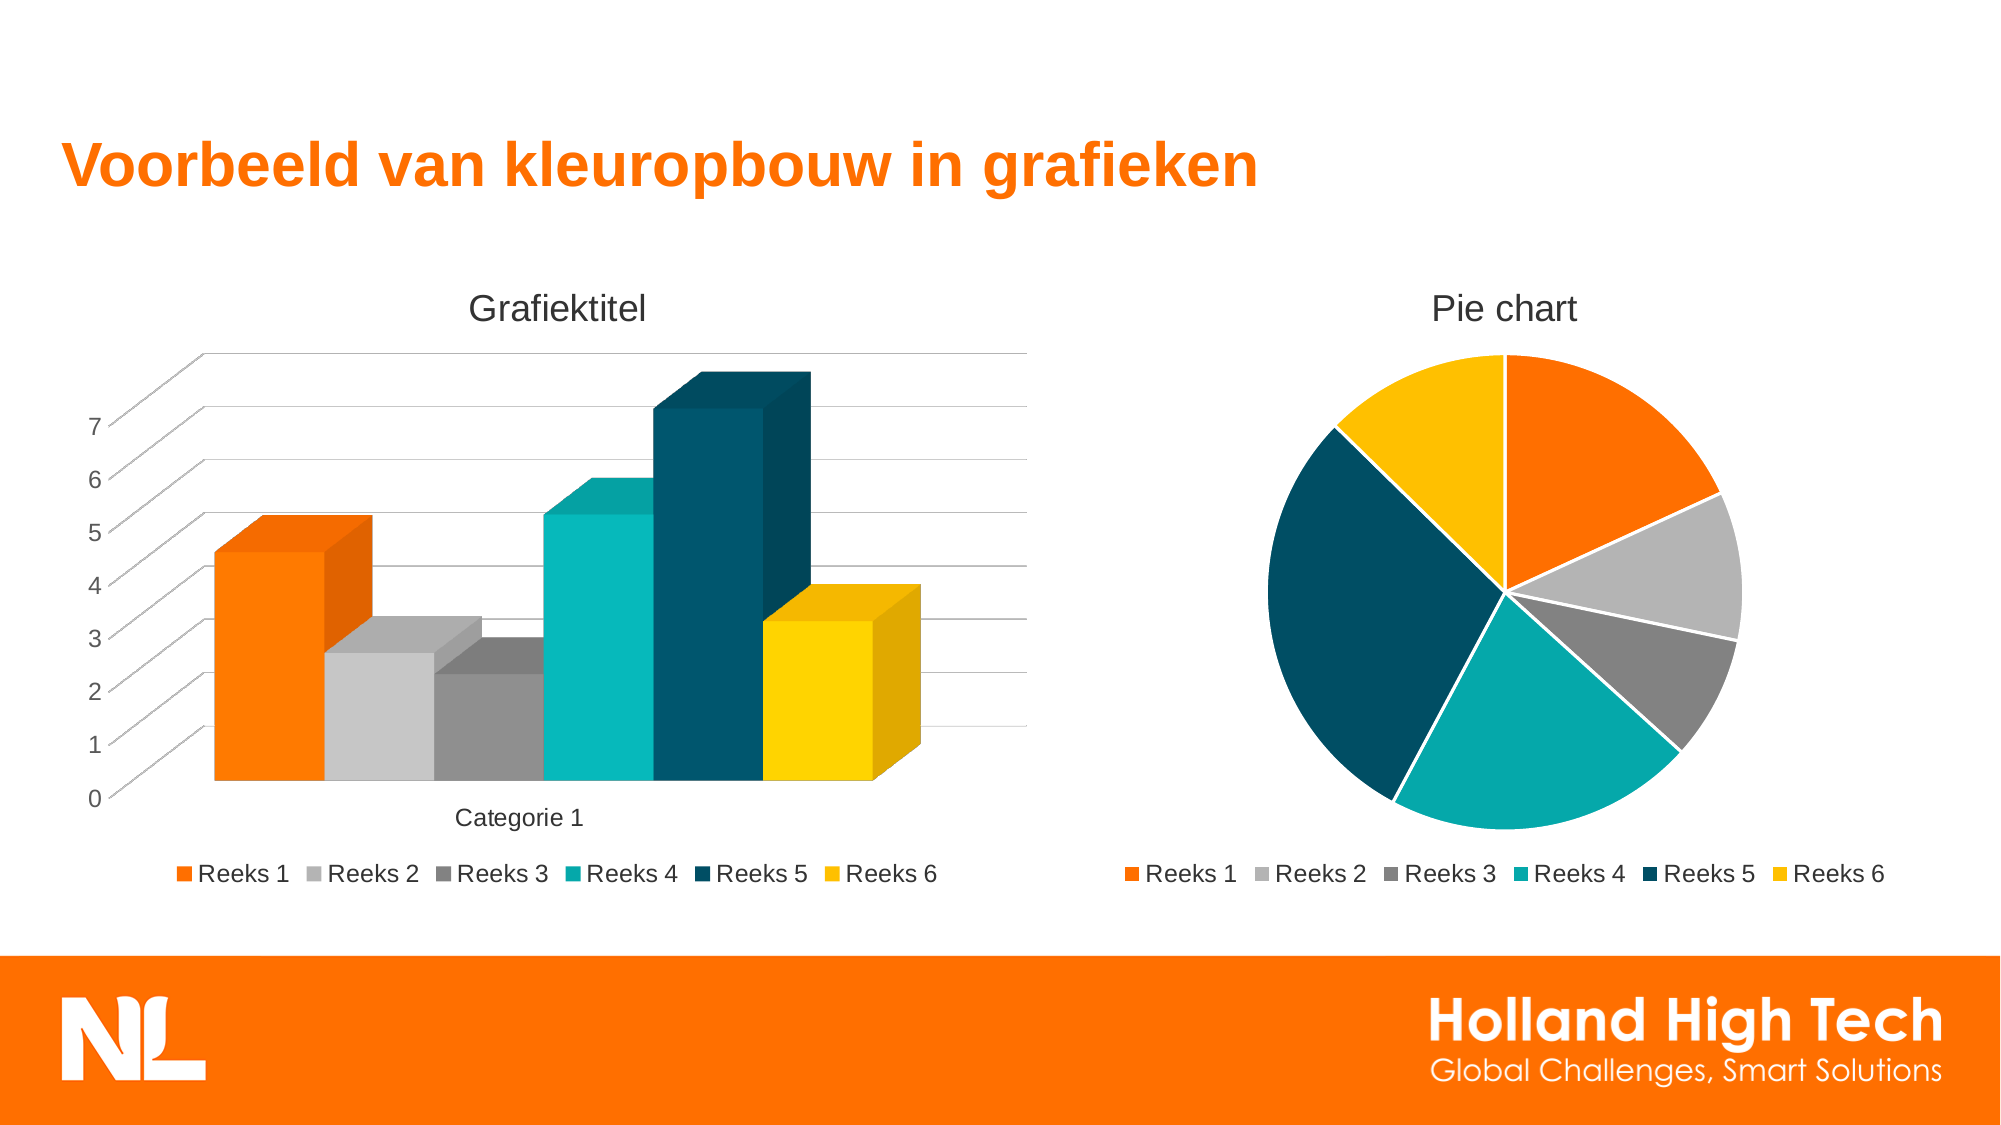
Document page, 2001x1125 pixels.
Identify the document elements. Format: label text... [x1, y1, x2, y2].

chart [1071, 255, 1939, 894]
chart [59, 255, 1056, 894]
picture [0, 0, 2001, 1125]
title Voorbeeld van kleuropbouw in grafieken [61, 59, 1939, 201]
